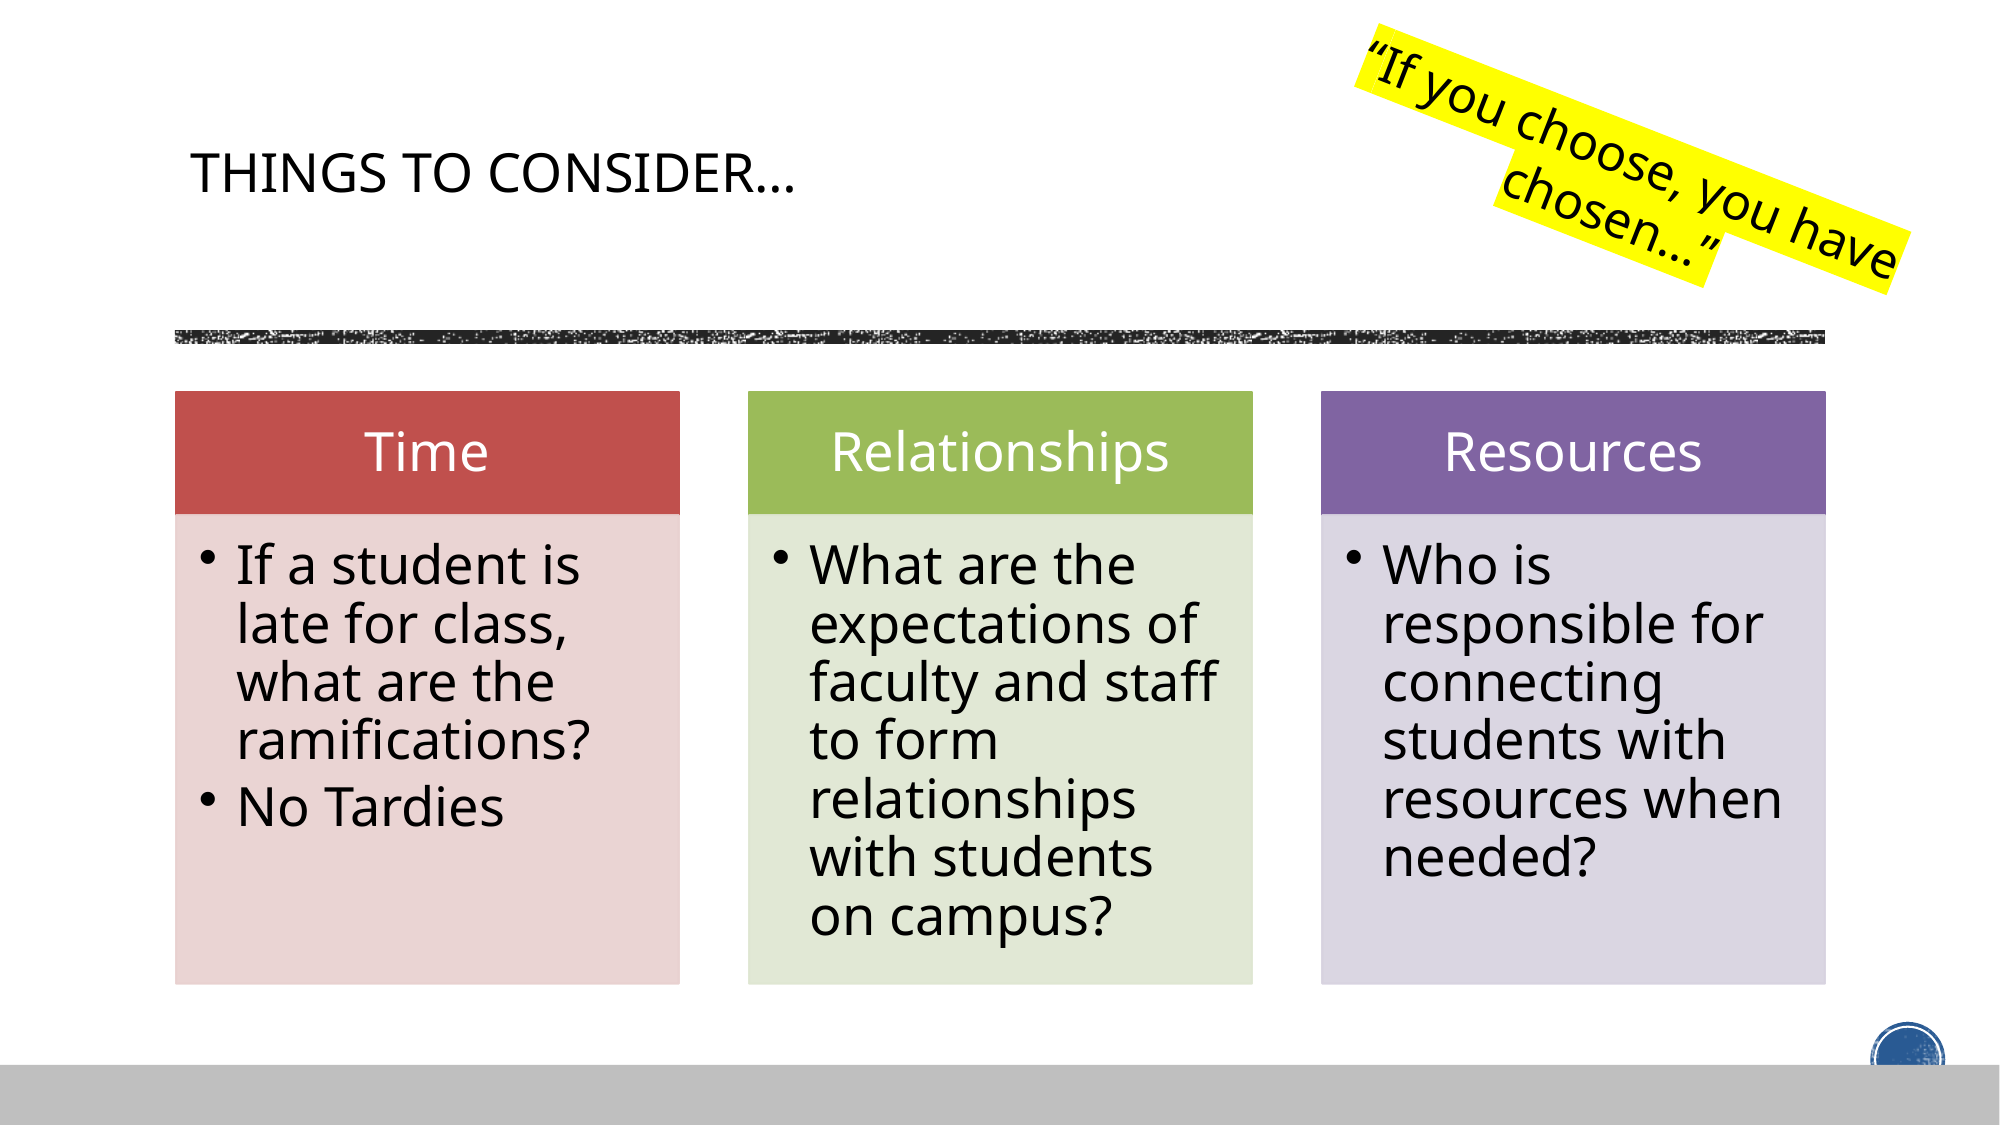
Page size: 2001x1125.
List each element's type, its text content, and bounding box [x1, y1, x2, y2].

text_box [174, 329, 1826, 344]
title Things to consider… [1535, 79, 1826, 194]
title Things to consider… [175, 79, 1499, 212]
text_box “If you choose, you have chosen…” [1300, 7, 1944, 366]
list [176, 392, 1824, 984]
